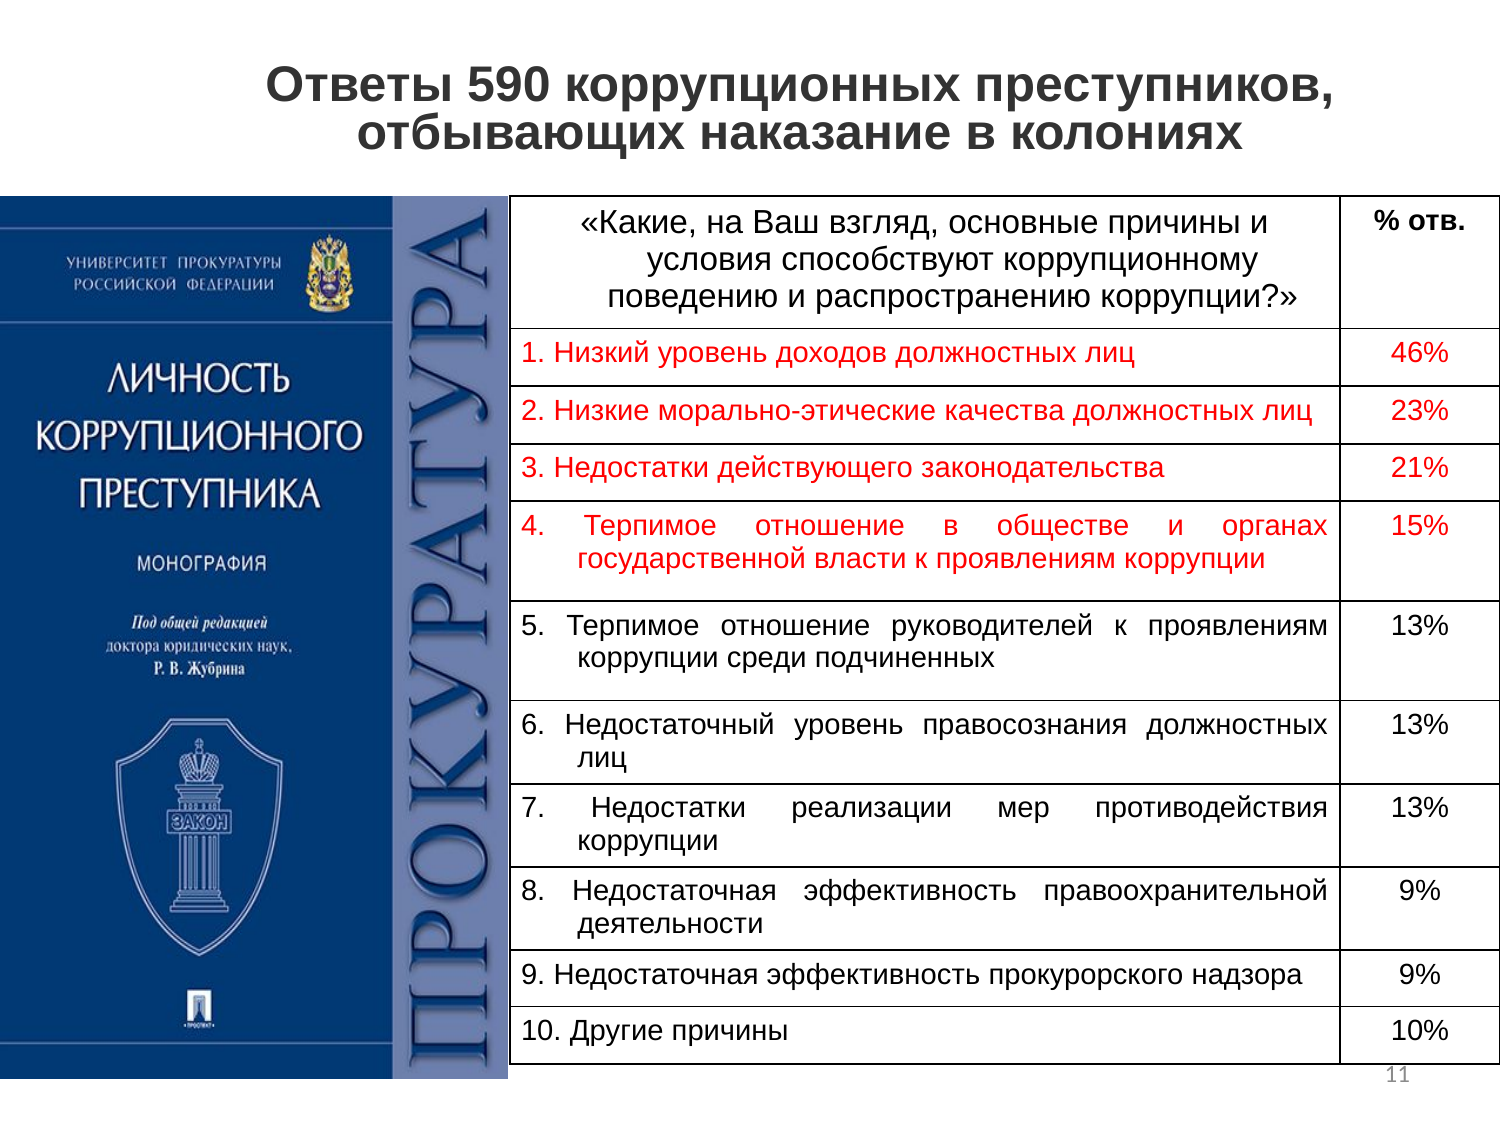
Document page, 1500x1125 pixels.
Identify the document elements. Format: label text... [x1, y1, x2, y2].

table_cell 46% [1341, 329, 1499, 385]
table_cell 13% [1341, 602, 1499, 700]
table_cell 9% [1341, 868, 1499, 949]
table_cell 2. Низкие морально-этические качества должностных лиц [512, 387, 1339, 443]
title Ответы 590 коррупционных преступников, отбывающих наказание в колониях [100, 42, 1500, 180]
table_cell 8. Недостаточная эффективность правоохранительной деятельности [512, 868, 1339, 949]
table_cell 5. Терпимое отношение руководителей к проявлениям коррупции среди подчиненных [512, 602, 1339, 700]
table_cell 13% [1341, 785, 1499, 866]
table_cell 21% [1341, 445, 1499, 500]
table_cell 9% [1341, 951, 1499, 1006]
table_cell 10. Другие причины [512, 1007, 1339, 1063]
table_header «Какие, на Ваш взгляд, основные причины и условия способствуют коррупционному поведению и распространению коррупции?» [511, 197, 1339, 328]
table_cell 9. Недостаточная эффективность прокурорского надзора [512, 951, 1339, 1006]
table_cell 3. Недостатки действующего законодательства [512, 445, 1339, 500]
table_cell 23% [1341, 387, 1499, 443]
picture [0, 196, 508, 1079]
table_cell 10% [1341, 1007, 1499, 1063]
slide_number 11 [1074, 1042, 1425, 1103]
table_cell 4. Терпимое отношение в обществе и органах государственной власти к проявлениям коррупции [512, 502, 1339, 600]
table_cell 7. Недостатки реализации мер противодействия коррупции [512, 785, 1339, 866]
table_cell 1. Низкий уровень доходов должностных лиц [512, 329, 1339, 385]
table_cell 15% [1341, 502, 1499, 600]
table_cell 6. Недостаточный уровень правосознания должностных лиц [512, 701, 1339, 783]
table_cell 13% [1341, 701, 1499, 783]
table_header % отв. [1341, 197, 1499, 328]
